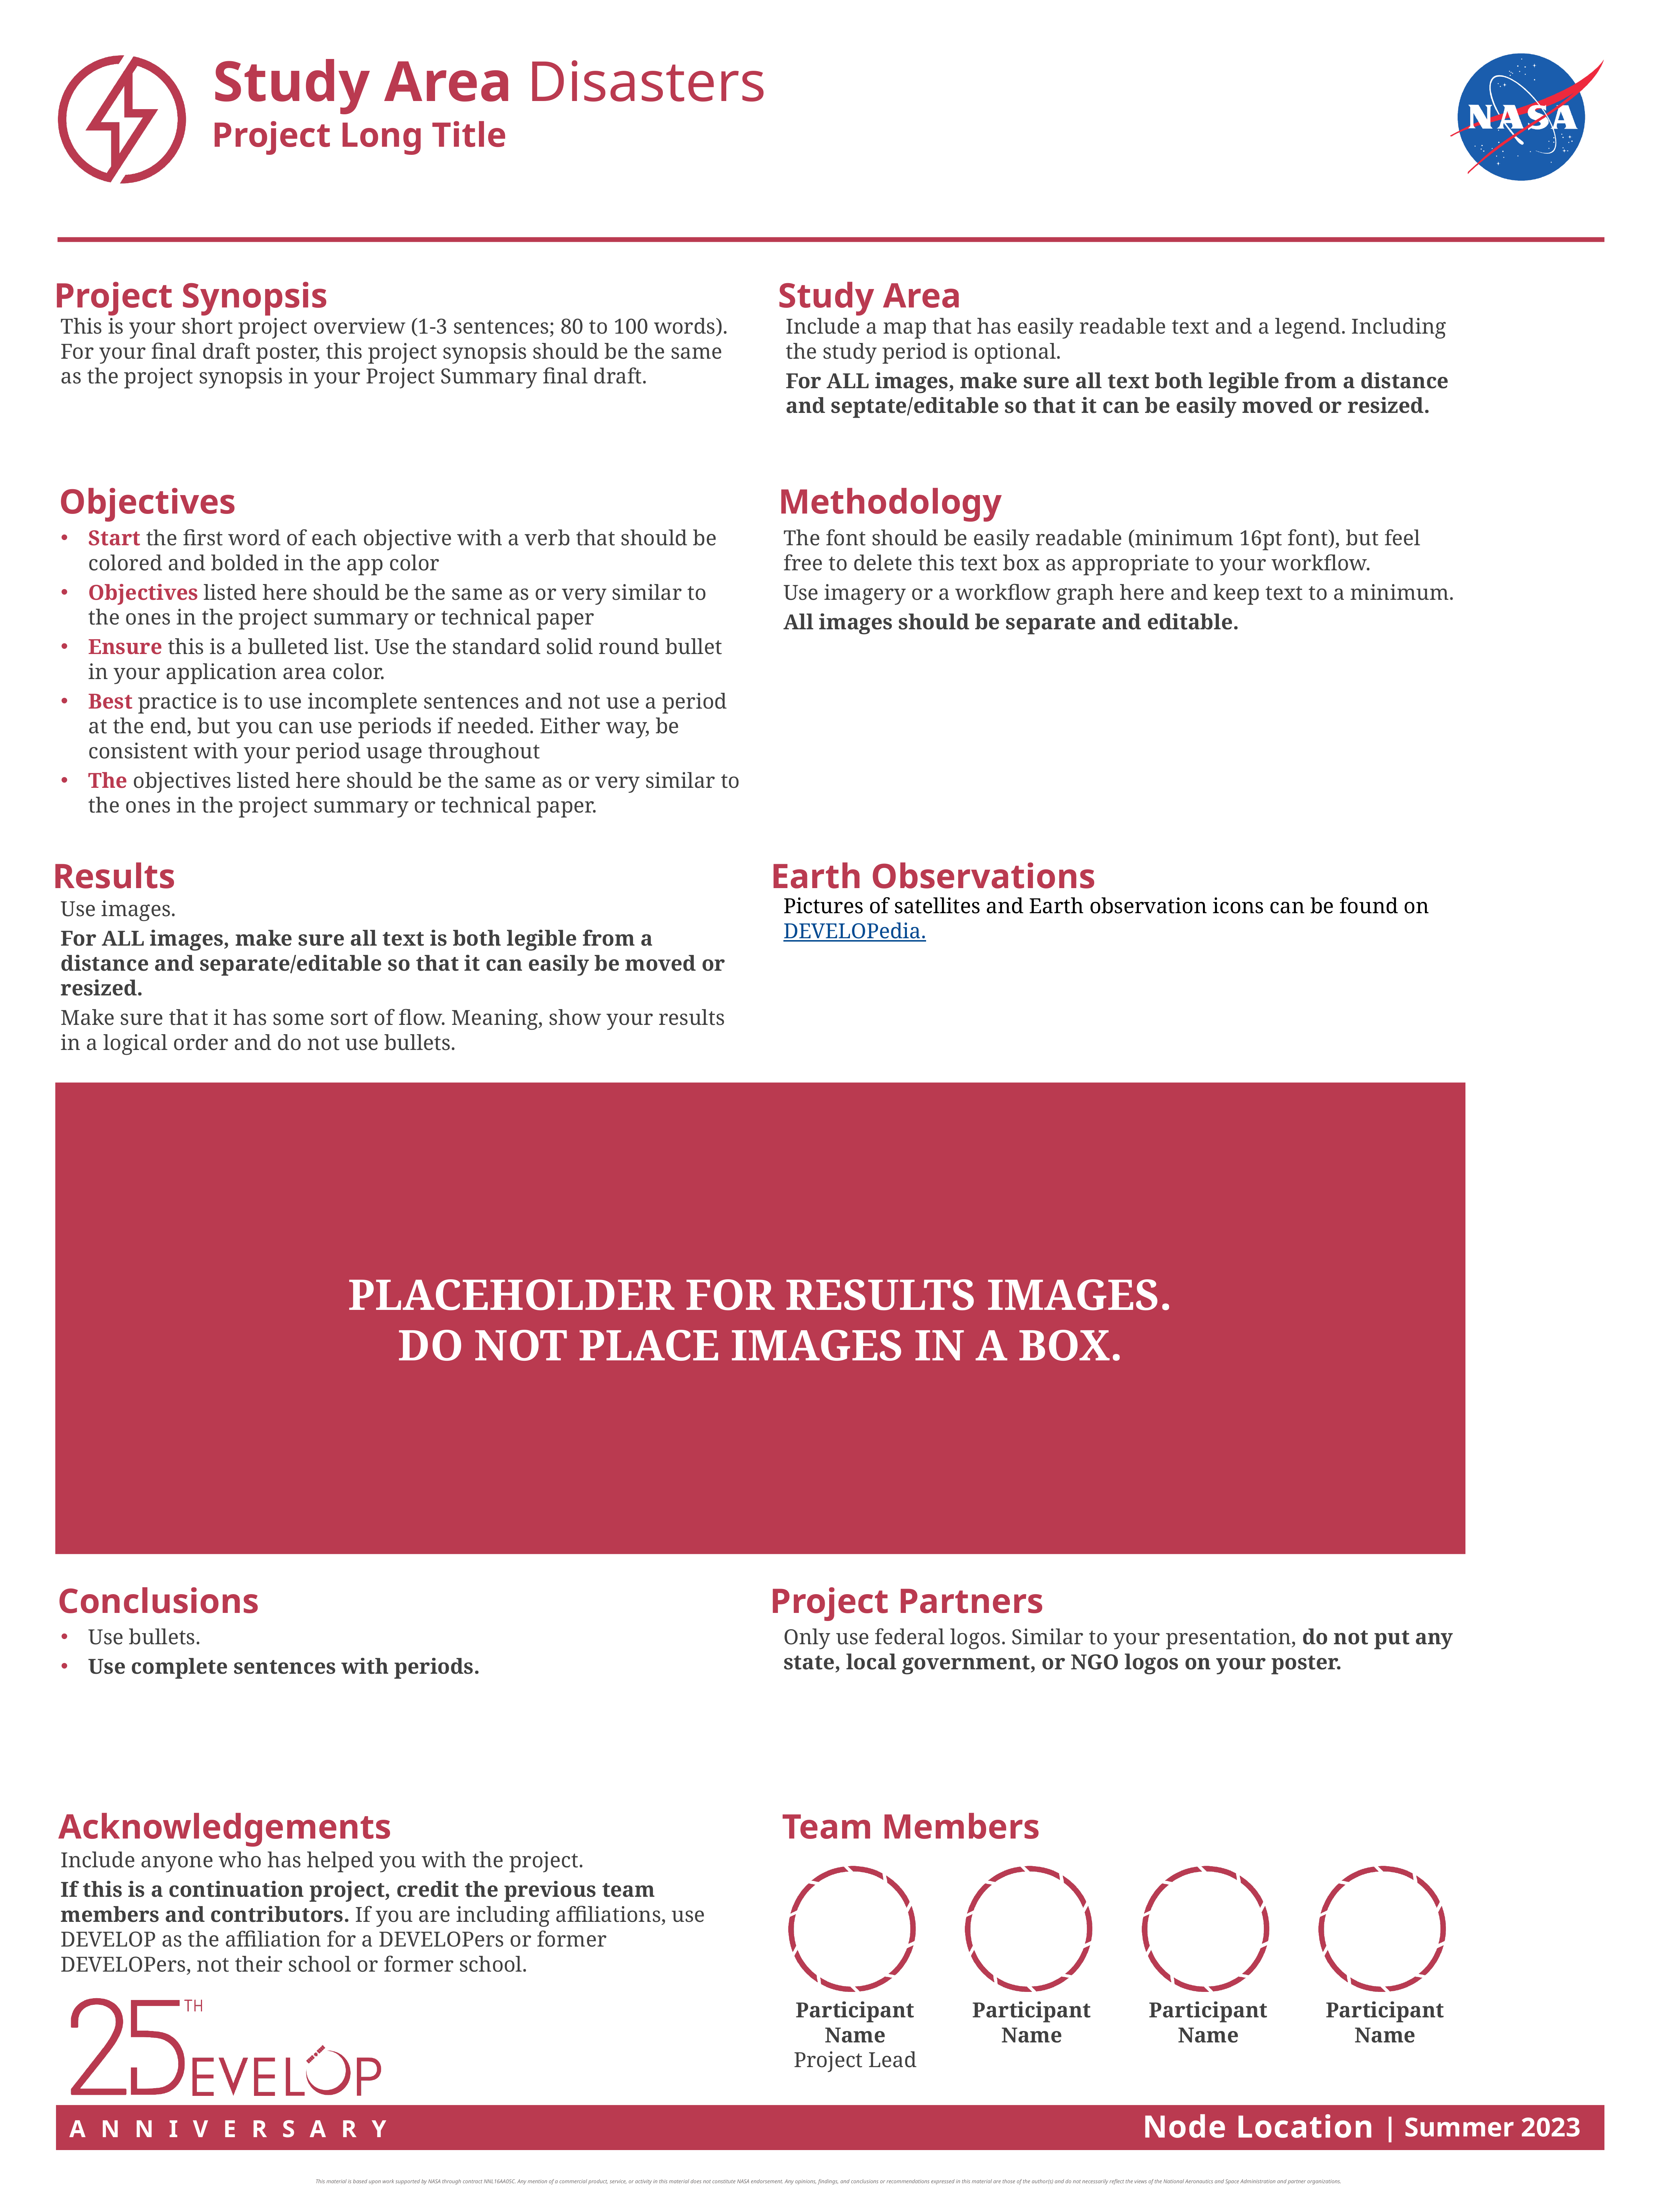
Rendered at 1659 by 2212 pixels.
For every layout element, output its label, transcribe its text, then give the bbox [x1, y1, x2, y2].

text_box Participant Name Project Lead [769, 1994, 941, 2074]
text_box Conclusions [52, 1576, 265, 1623]
text_box Only use federal logos. Similar to your presentation, do not put any state, local government, or NGO logos on your poster. [778, 1621, 1472, 1775]
text_box Objectives [53, 477, 242, 524]
text_box Participant Name [1299, 1994, 1471, 2049]
text_box Node Location [1023, 2108, 1380, 2146]
text_box Use images. For ALL images, make sure all text is both legible from a distance and separate/editable so that it can easily be moved or resized. Make sure that it has some sort of flow. Meaning, show your results in a logical order and do not use bullets. [55, 893, 749, 1075]
picture [965, 1866, 1092, 1992]
text_box Project Partners [764, 1576, 1050, 1623]
text_box Study Area [772, 271, 967, 317]
text_box Methodology [773, 477, 1008, 524]
picture [788, 1866, 916, 1992]
text_box PLACEHOLDER FOR RESULTS IMAGES. DO NOT PLACE IMAGES IN A BOX. [55, 1082, 1465, 1554]
text_box Earth Observations [765, 852, 1102, 898]
text_box Use bullets. Use complete sentences with periods. [55, 1621, 747, 1758]
text_box The font should be easily readable (minimum 16pt font), but feel free to delete this text box as appropriate to your workflow. Use imagery or a workflow graph here and keep text to a minimum. All images should be separate and editable. [778, 522, 1470, 734]
text_box Pictures of satellites and Earth observation icons can be found on DEVELOPedia. [778, 893, 1465, 992]
text_box Participant Name [1123, 1994, 1294, 2049]
text_box Acknowledgements [53, 1802, 397, 1848]
text_box Results [47, 852, 181, 898]
picture [1448, 52, 1605, 182]
picture [1142, 1866, 1269, 1992]
text_box Start the first word of each objective with a verb that should be colored and bolded in the app color Objectives listed here should be the same as or very similar to the ones in the project summary or technical paper Ensure this is a bulleted list. Use the standard solid round bullet in your application area color. Best practice is to use incomplete sentences and not use a period at the end, but you can use periods if needed. Either way, be consistent with your period usage throughout The objectives listed here should be the same as or very similar to the ones in the project summary or technical paper. [55, 522, 747, 812]
text_box Study Area Disasters [207, 43, 1366, 115]
picture [1318, 1866, 1446, 1992]
text_box Participant Name [946, 1994, 1118, 2049]
text_box Project Long Title [206, 115, 1366, 186]
text_box Team Members [776, 1802, 1046, 1848]
text_box Project Synopsis [48, 271, 334, 317]
text_box This is your short project overview (1-3 sentences; 80 to 100 words). For your final draft poster, this project synopsis should be the same as the project synopsis in your Project Summary final draft. [55, 310, 747, 515]
text_box Include anyone who has helped you with the project. If this is a continuation project, credit the previous team members and contributors. If you are including affiliations, use DEVELOP as the affiliation for a DEVELOPers or former DEVELOPers, not their school or former school. [55, 1844, 745, 2041]
picture [55, 53, 188, 186]
picture [51, 1976, 394, 2116]
text_box Include a map that has easily readable text and a legend. Including the study period is optional. For ALL images, make sure all text both legible from a distance and septate/editable so that it can be easily moved or resized. [780, 310, 1470, 482]
